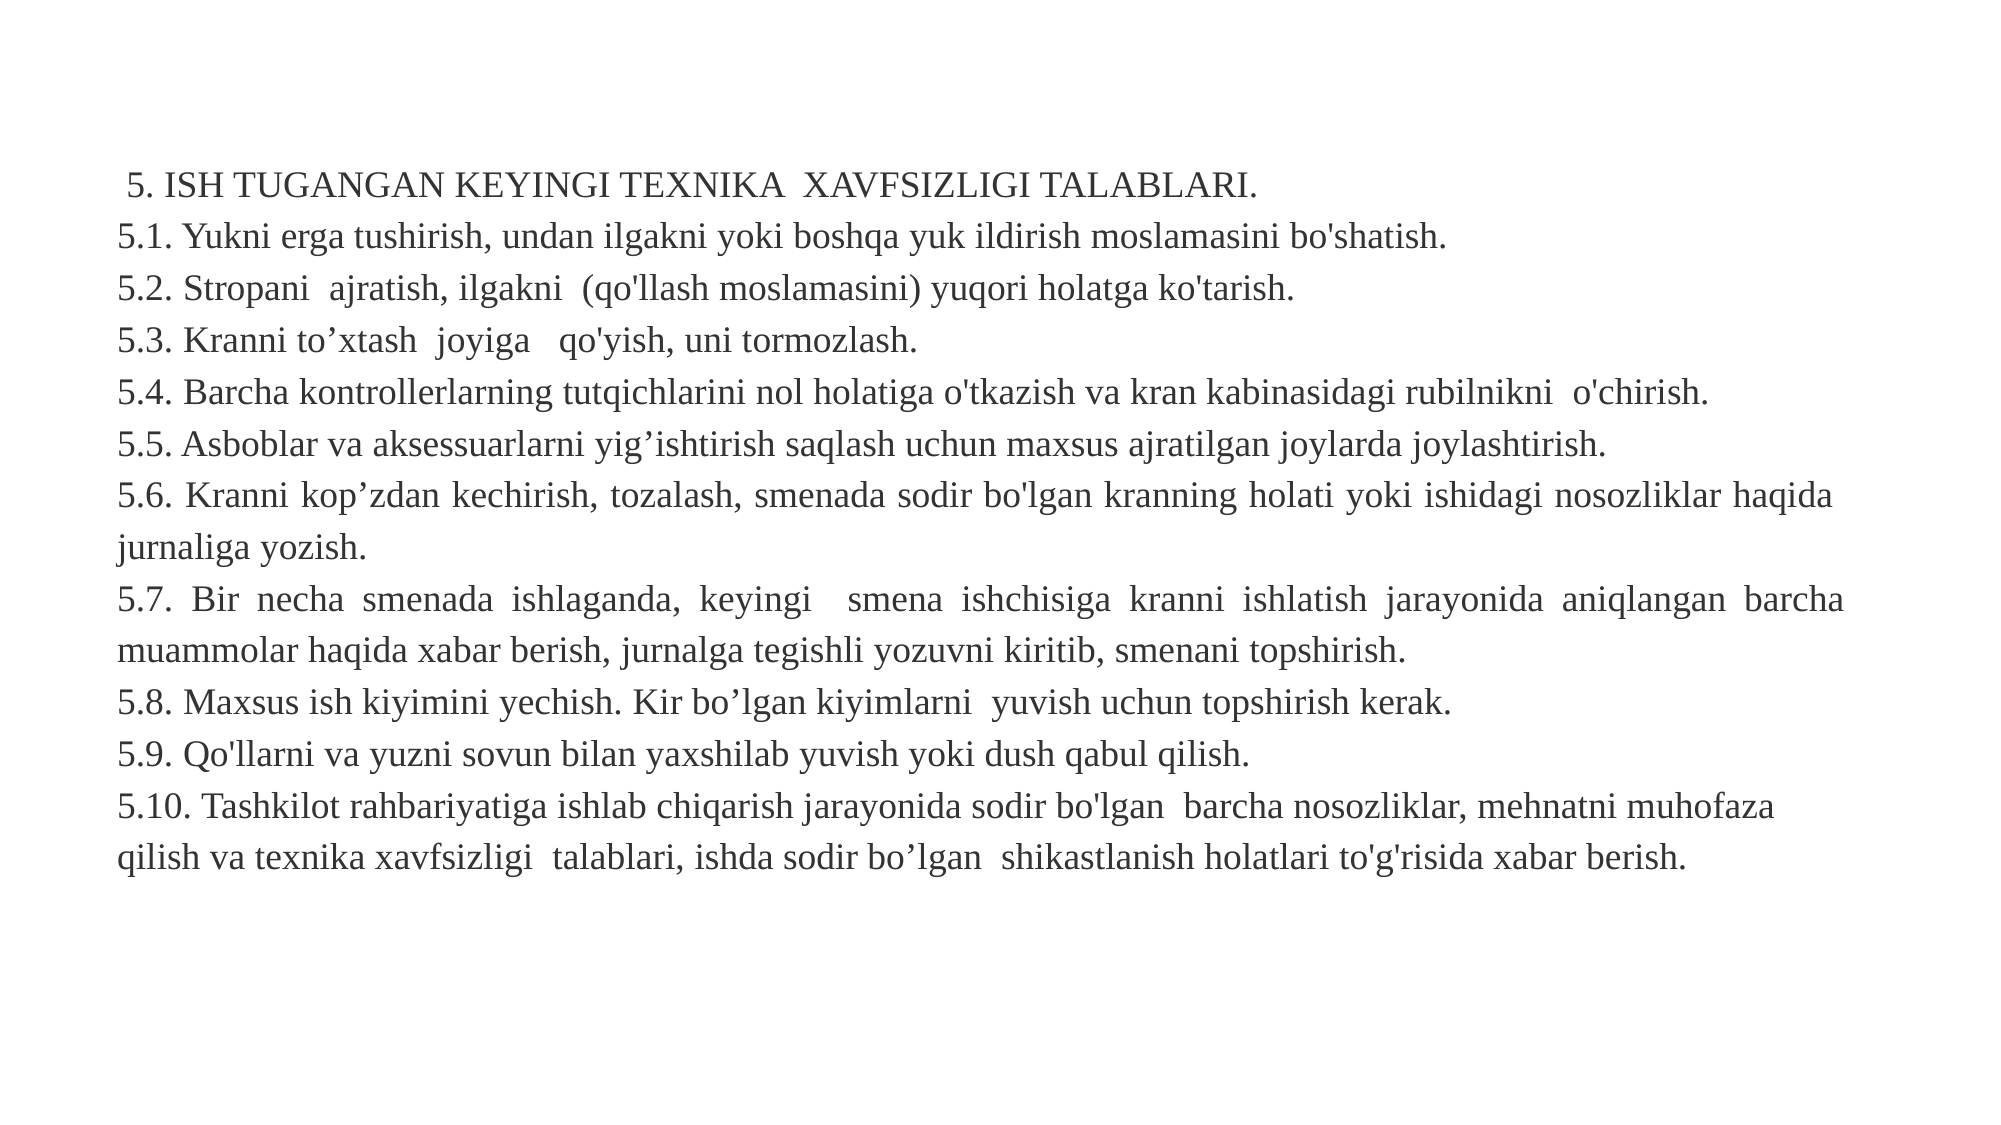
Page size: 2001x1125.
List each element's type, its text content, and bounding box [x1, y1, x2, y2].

text_box 5. ISH TUGANGAN KEYINGI TEXNIKA XAVFSIZLIGI TALABLARI. 5.1. Yukni erga tushirish, undan ilgakni yoki boshqa yuk ildirish moslamasini bo'shatish. 5.2. Stropani ajratish, ilgakni (qo'llash moslamasini) yuqori holatga ko'tarish. 5.3. Kranni to’xtash joyiga qo'yish, uni tormozlash. 5.4. Barcha kontrollerlarning tutqichlarini nol holatiga o'tkazish va kran kabinasidagi rubilnikni o'chirish. 5.5. Asboblar va aksessuarlarni yig’ishtirish saqlash uchun maxsus ajratilgan joylarda joylashtirish. 5.6. Kranni kop’zdan kechirish, tozalash, smenada sodir bo'lgan kranning holati yoki ishidagi nosozliklar haqida jurnaliga yozish. 5.7. Bir necha smenada ishlaganda, keyingi smena ishchisiga kranni ishlatish jarayonida aniqlangan barcha muammolar haqida xabar berish, jurnalga tegishli yozuvni kiritib, smenani topshirish. 5.8. Maxsus ish kiyimini yechish. Kir bo’lgan kiyimlarni yuvish uchun topshirish kerak. 5.9. Qo'llarni va yuzni sovun bilan yaxshilab yuvish yoki dush qabul qilish. 5.10. Tashkilot rahbariyatiga ishlab chiqarish jarayonida sodir bo'lgan barcha nosozliklar, mehnatni muhofaza qilish va texnika xavfsizligi talablari, ishda sodir bo’lgan shikastlanish holatlari to'g'risida xabar berish. [102, 145, 1862, 885]
